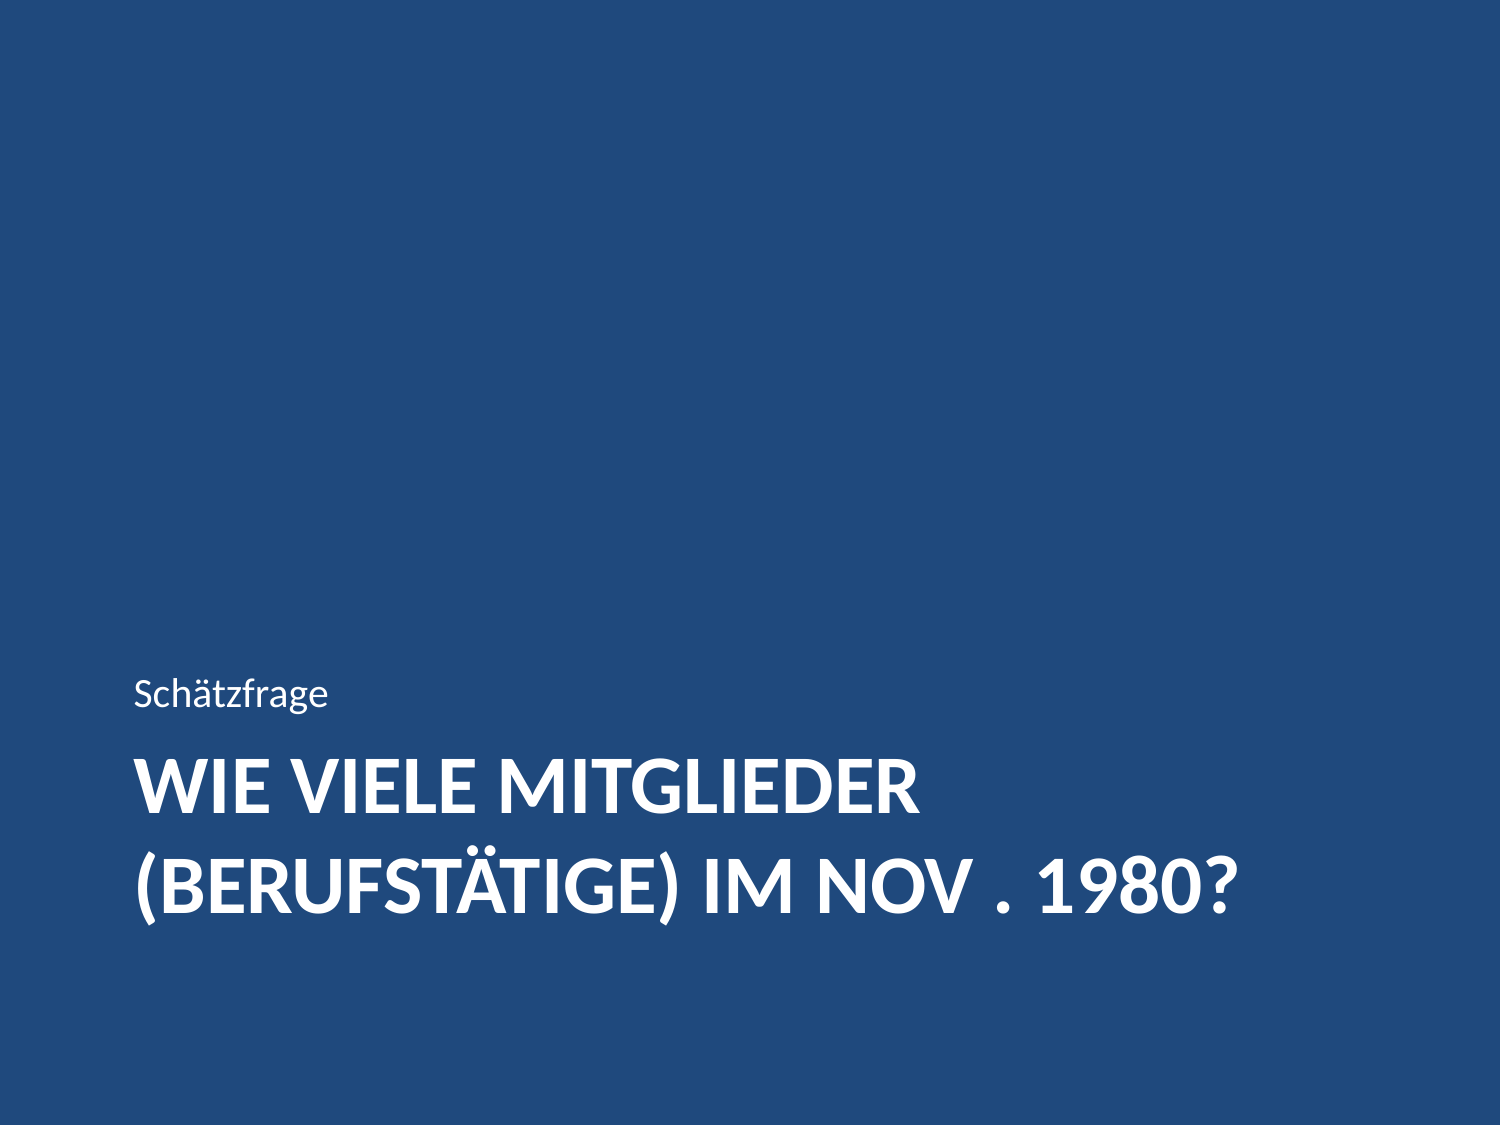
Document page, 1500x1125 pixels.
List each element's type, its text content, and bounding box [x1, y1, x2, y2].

list Schätzfrage [118, 476, 1394, 723]
title Wie viele mitglieder (Berufstätige) im nov . 1980? [118, 723, 1394, 947]
